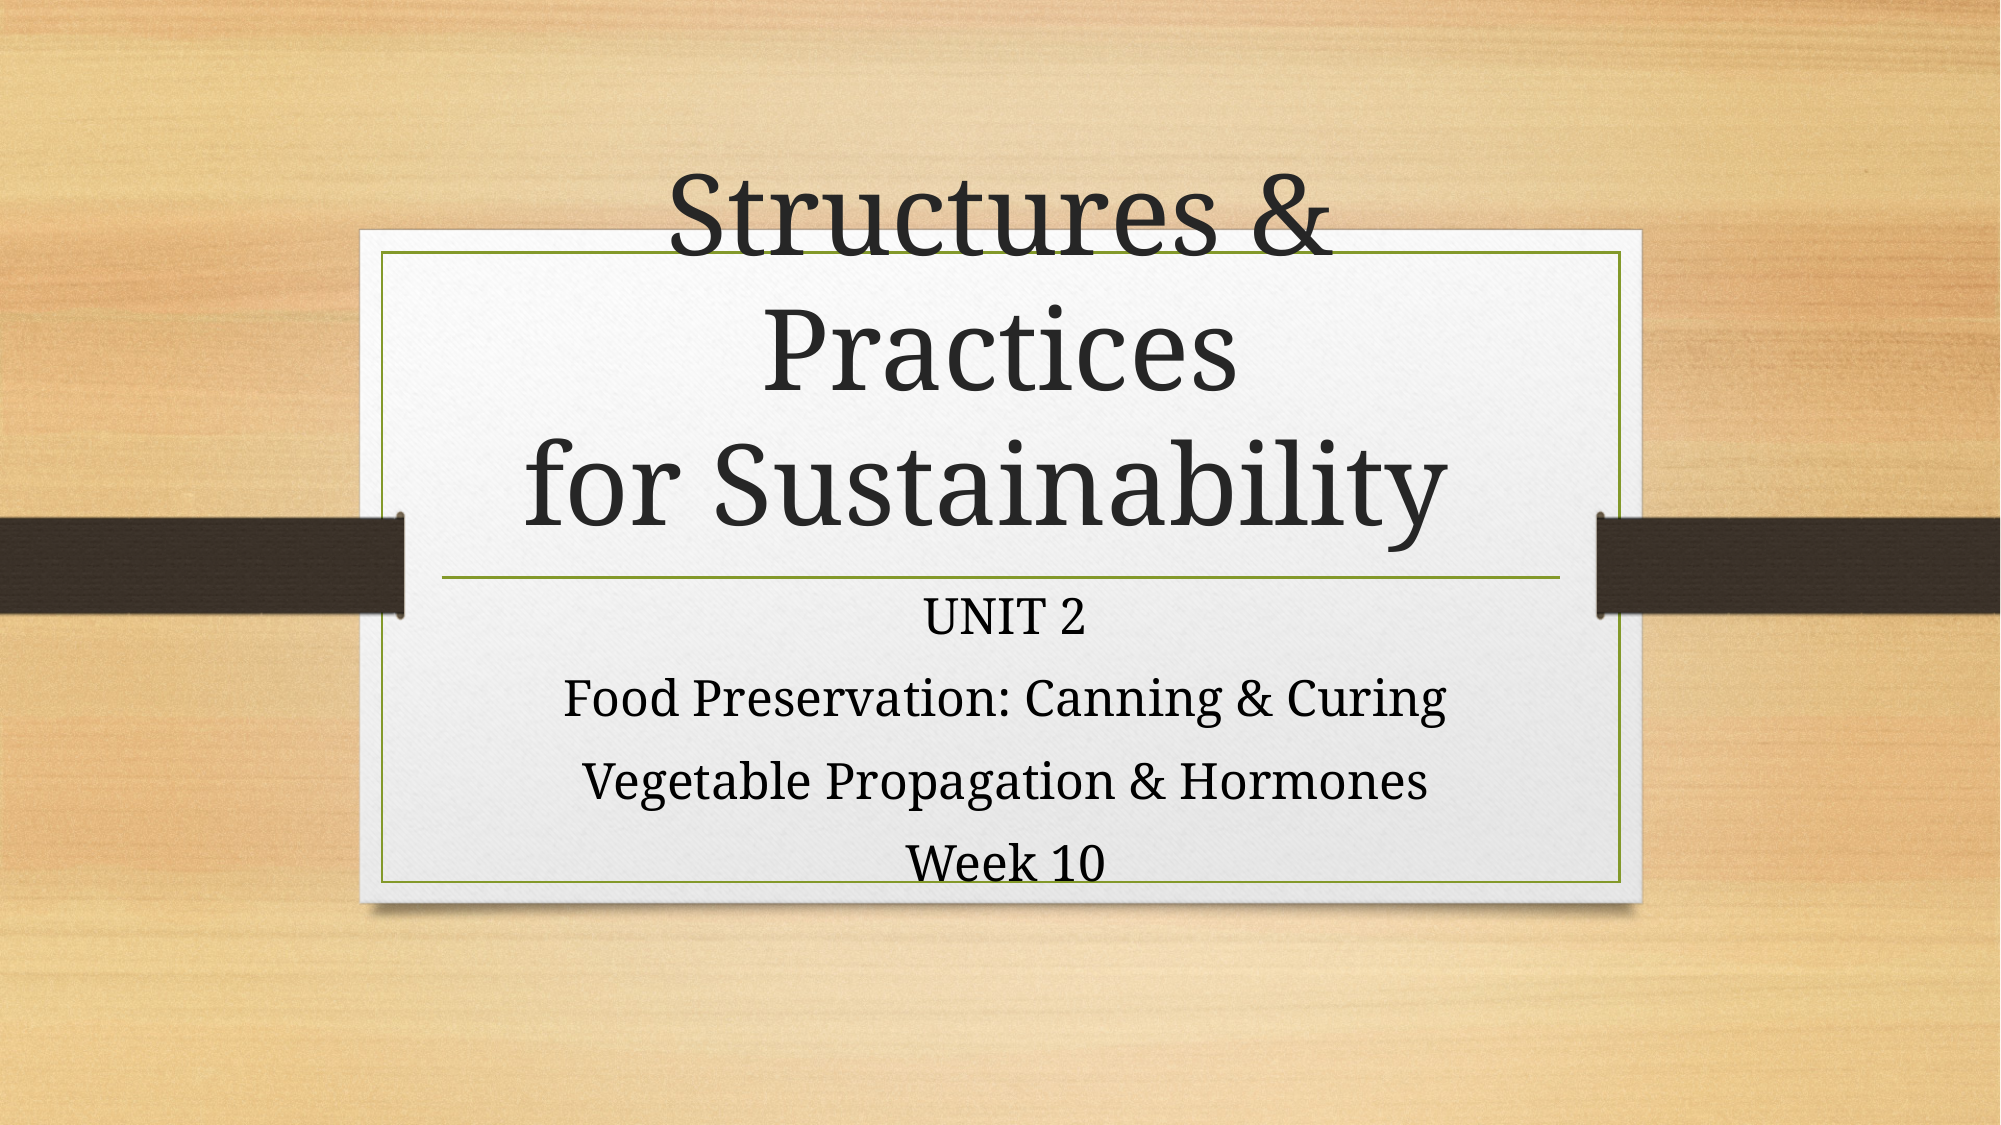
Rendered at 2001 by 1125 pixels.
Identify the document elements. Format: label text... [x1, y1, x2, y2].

subtitle UNIT 2 Food Preservation: Canning & Curing Vegetable Propagation & Hormones Week 10 [387, 576, 1625, 817]
picture [0, 0, 2001, 1125]
title Structures & Practices for Sustainability [441, 306, 1560, 556]
